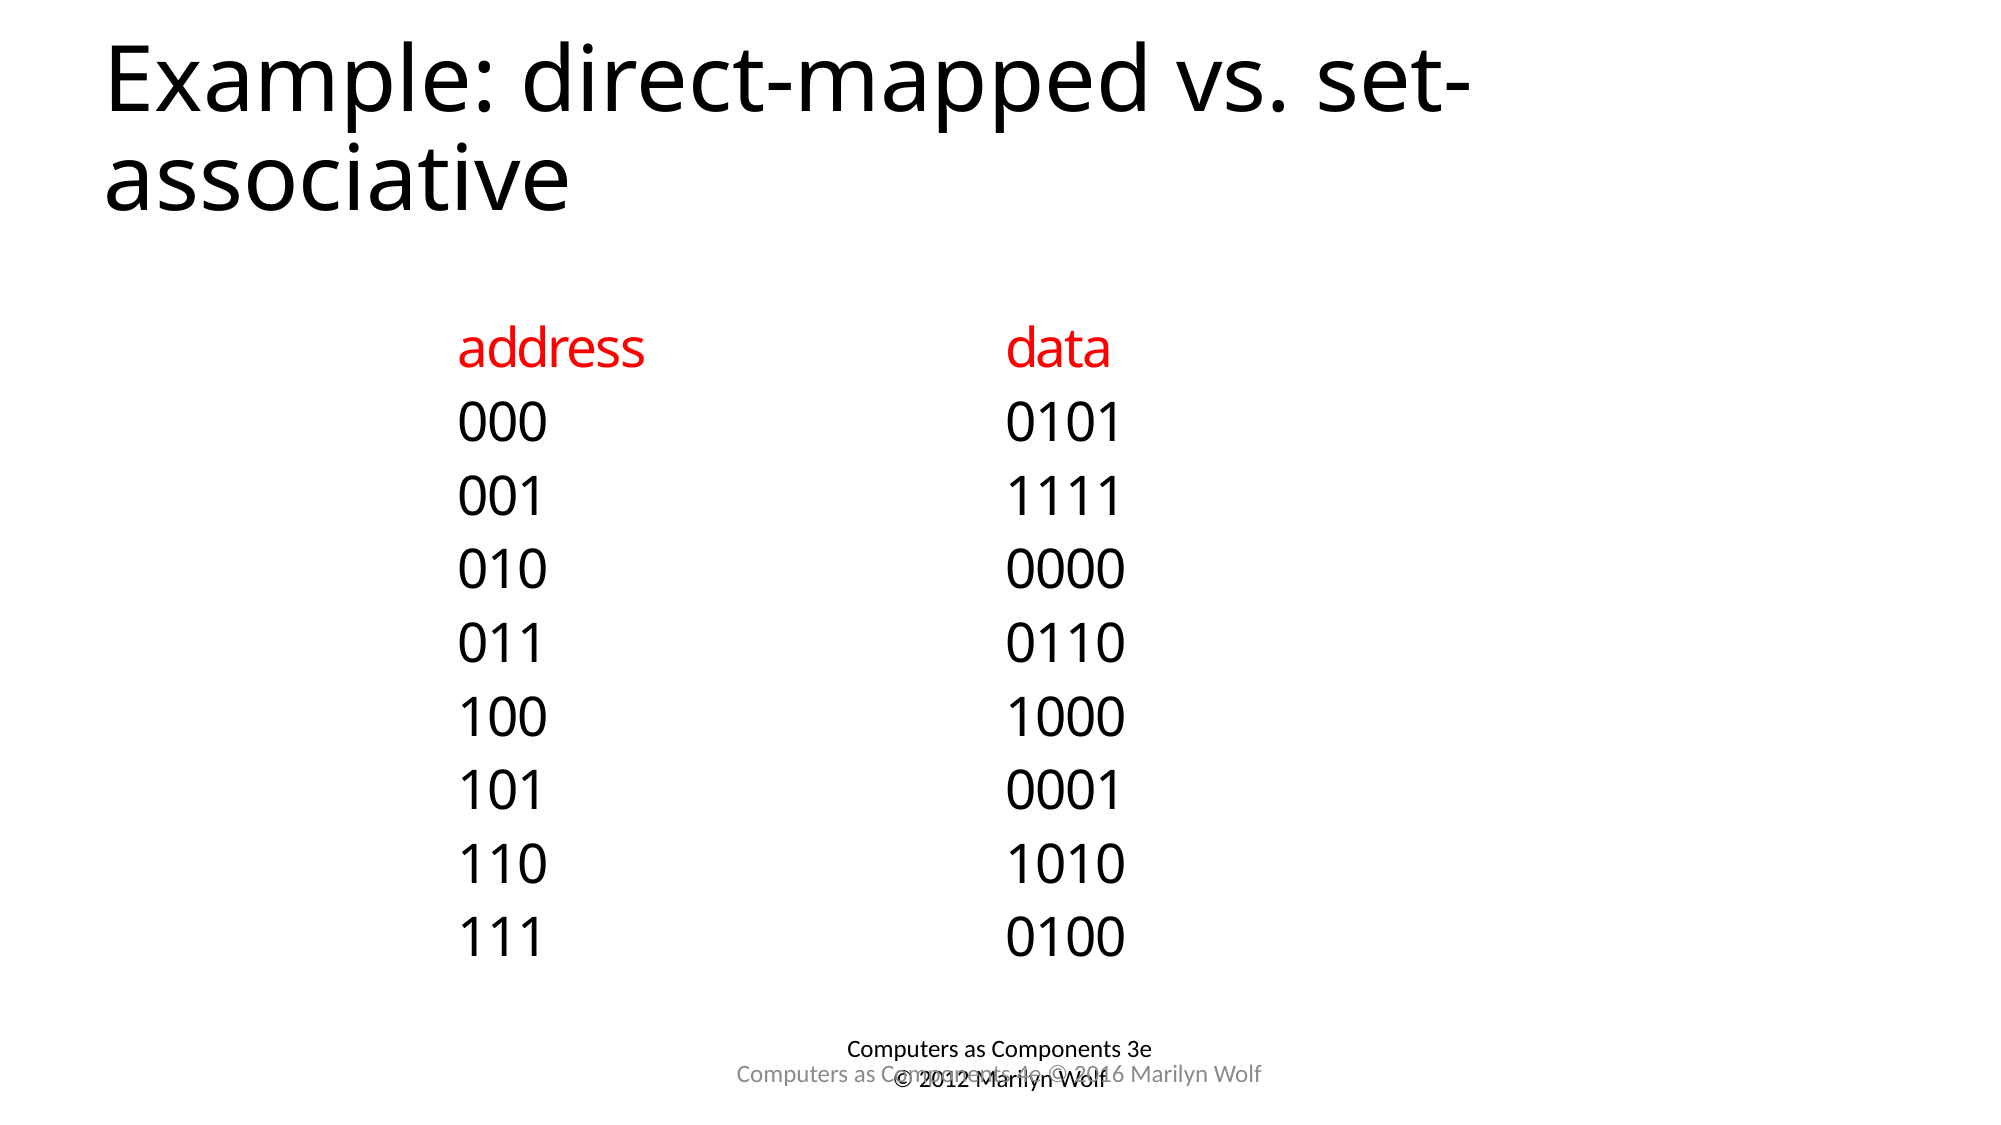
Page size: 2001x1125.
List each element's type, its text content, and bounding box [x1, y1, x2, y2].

title Example: direct-mapped vs. set-associative [88, 37, 1789, 225]
footer Computers as Components 4e © 2016 Marilyn Wolf [662, 1042, 1338, 1103]
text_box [435, 309, 1556, 994]
